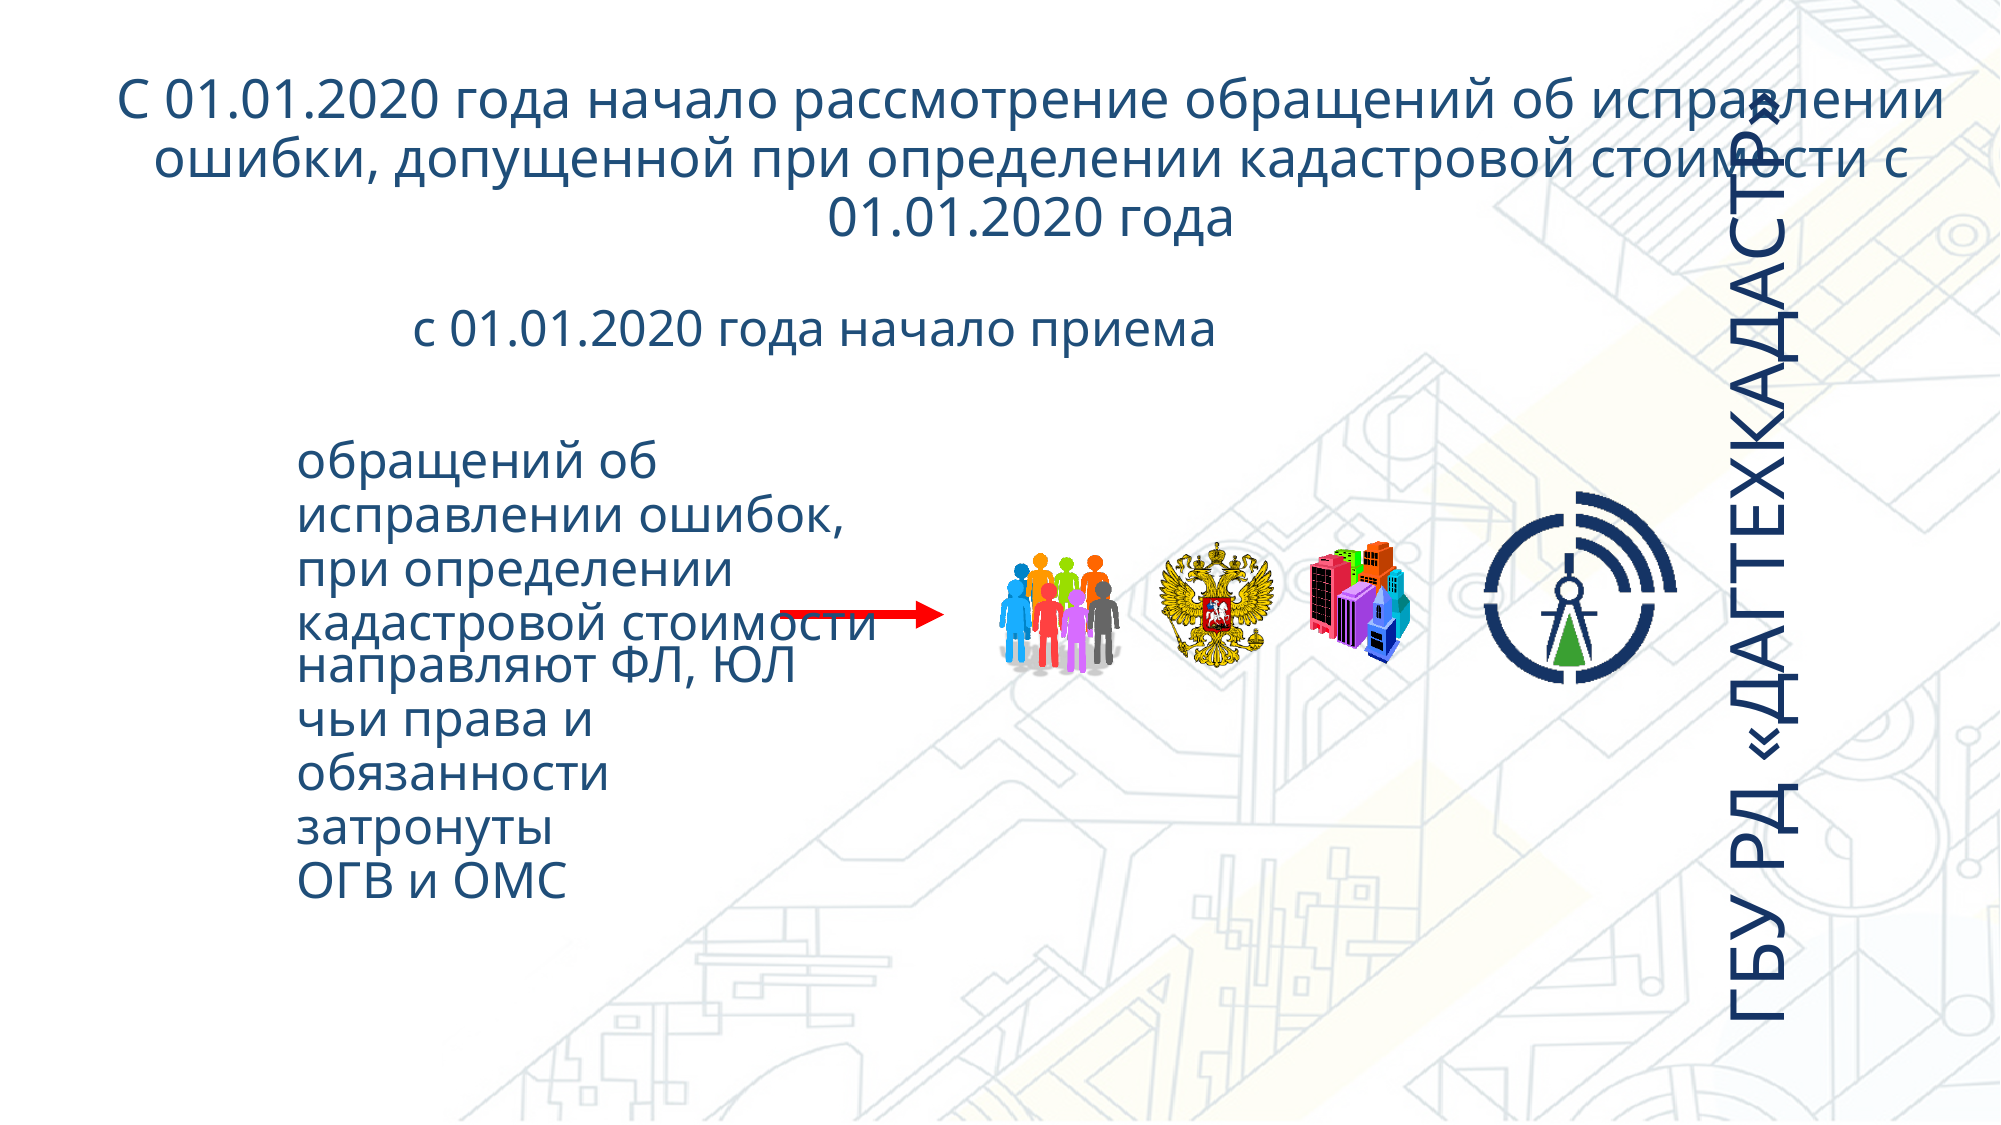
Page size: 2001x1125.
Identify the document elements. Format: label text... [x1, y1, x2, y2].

subtitle с 01.01.2020 года начало приема [64, 269, 1565, 508]
title С 01.01.2020 года начало рассмотрение обращений об исправлении ошибки, допущенной при определении кадастровой стоимости с 01.01.2020 года [1808, 51, 2000, 269]
text_box ГБУ РД «ДАГТЕХКАДАСТР» [1702, 17, 1808, 1042]
picture [1310, 541, 1410, 664]
picture [1439, 485, 1722, 700]
text_box обращений об исправлении ошибок, при определении кадастровой стоимости [281, 347, 896, 738]
picture [997, 553, 1123, 678]
title С 01.01.2020 года начало рассмотрение обращений об исправлении ошибки, допущенной при определении кадастровой стоимости с 01.01.2020 года [64, 51, 1702, 269]
text_box направляют ФЛ, ЮЛ чьи права и обязанности затронуты ОГВ и ОМС [281, 738, 848, 966]
picture [1159, 542, 1274, 668]
